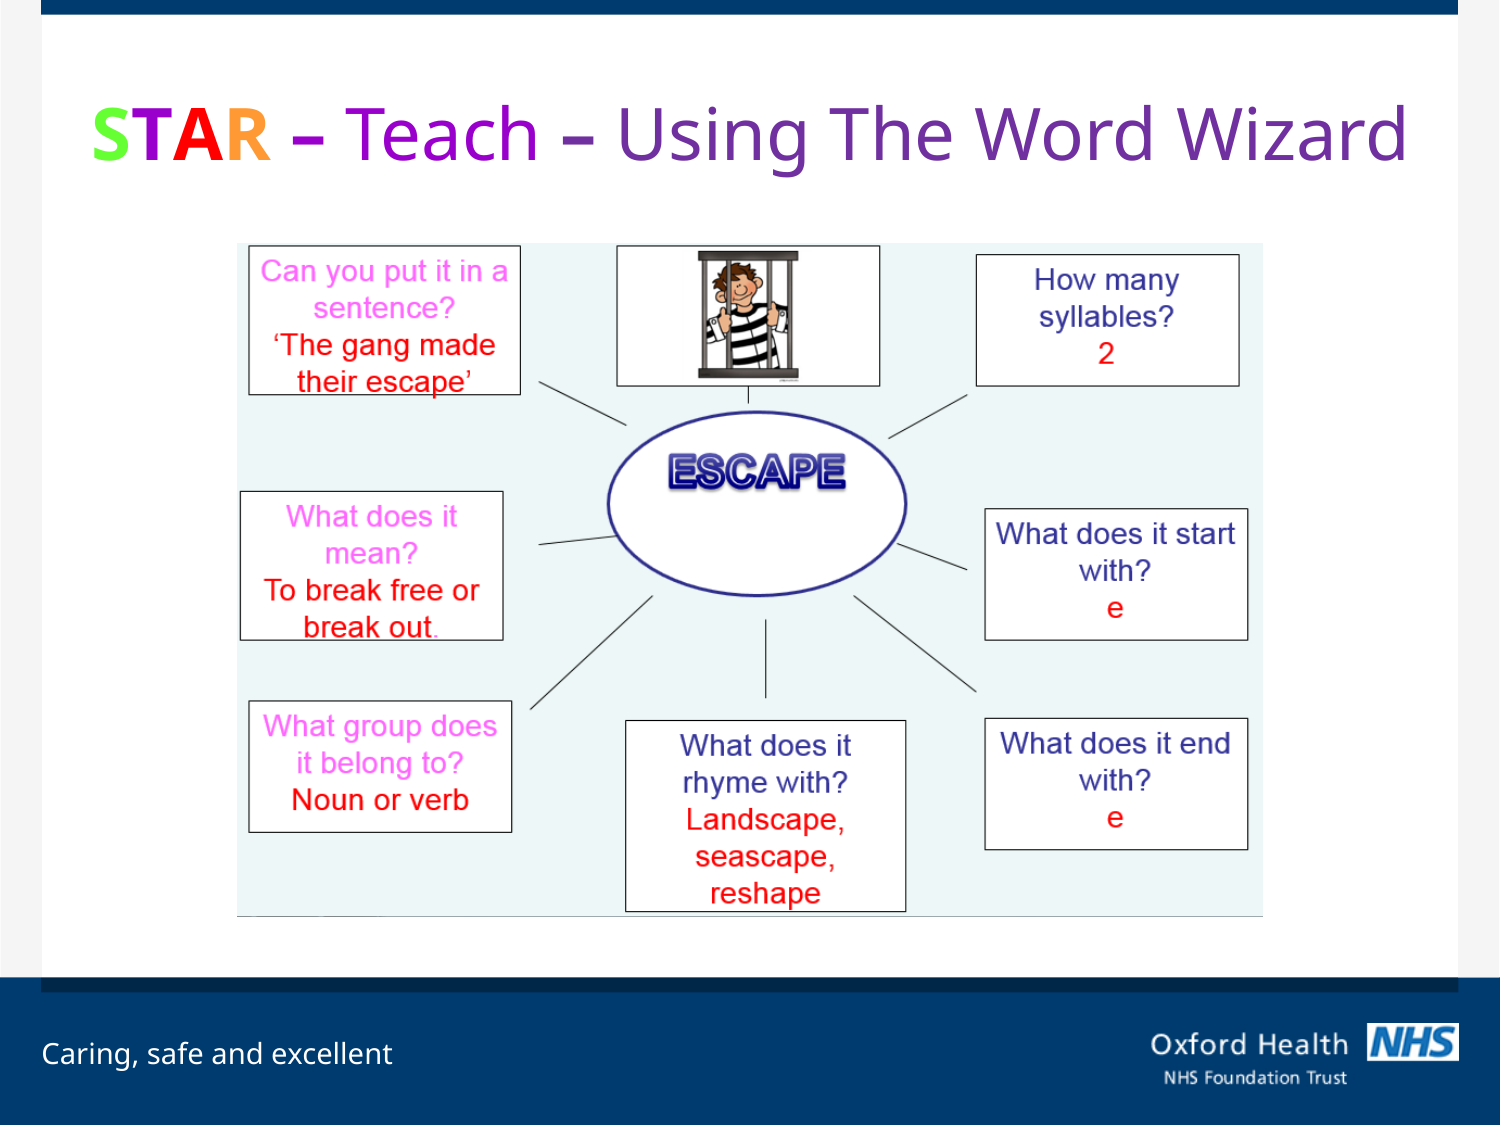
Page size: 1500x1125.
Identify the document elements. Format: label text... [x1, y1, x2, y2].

picture [1150, 1023, 1459, 1087]
title STAR – Teach – Using The Word Wizard [76, 37, 1427, 227]
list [236, 243, 1264, 918]
